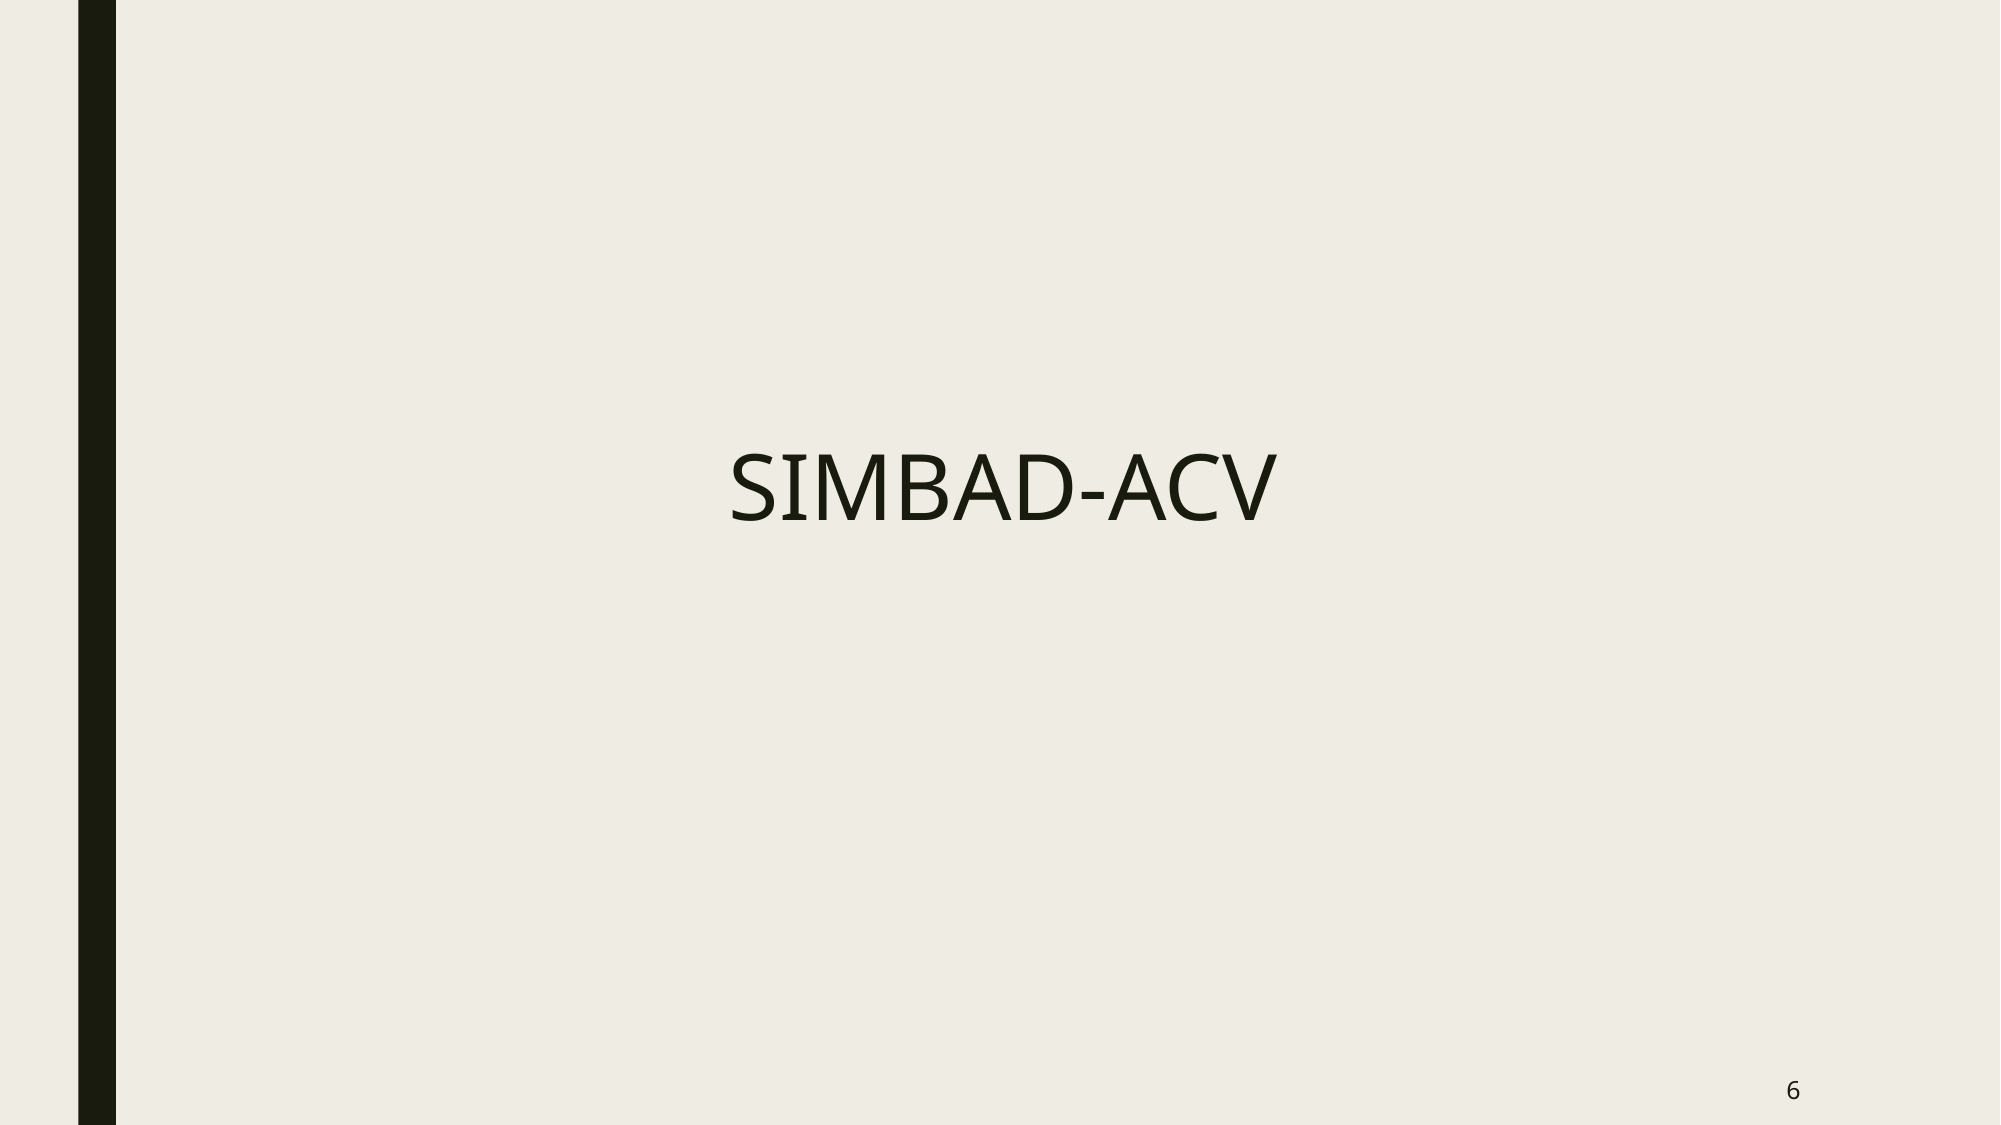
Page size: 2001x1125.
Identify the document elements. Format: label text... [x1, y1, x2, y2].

slide_number 6 [1553, 1058, 1816, 1125]
title SIMBAD-ACV [216, 435, 1791, 679]
